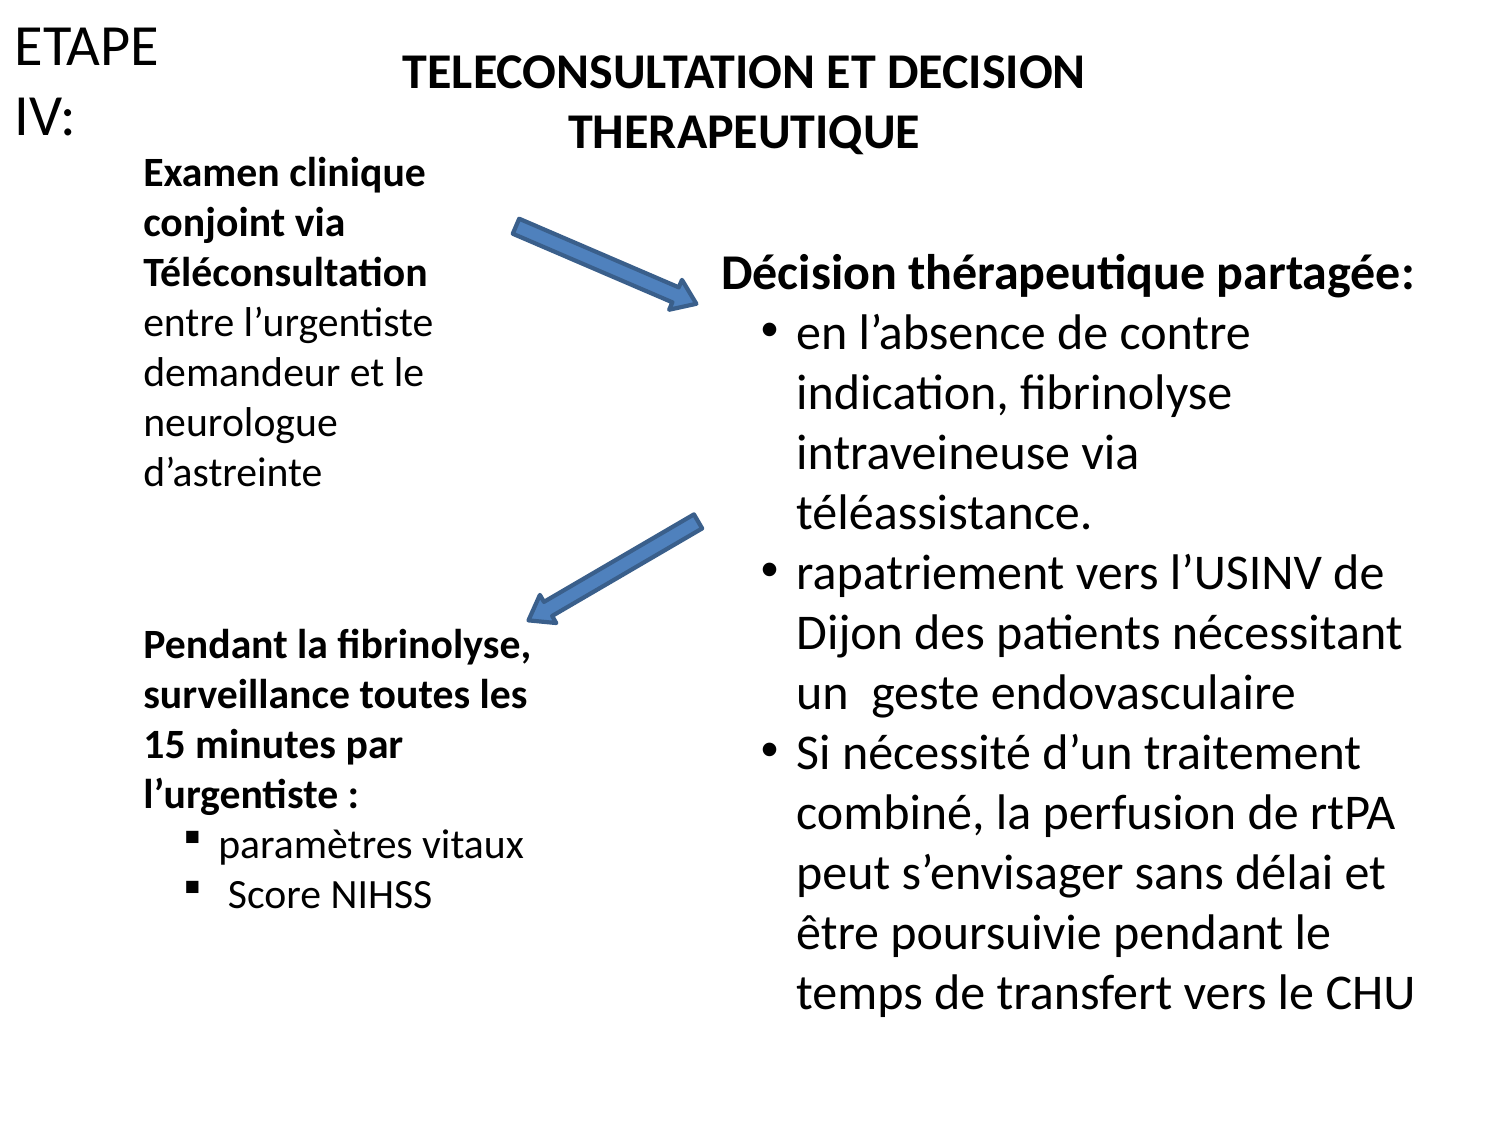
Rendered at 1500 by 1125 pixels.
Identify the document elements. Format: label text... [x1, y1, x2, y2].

text_box [510, 216, 699, 312]
text_box [526, 512, 705, 626]
text_box Examen clinique conjoint via Téléconsultation entre l’urgentiste demandeur et le neurologue d’astreinte [128, 137, 478, 503]
text_box ETAPE IV: [0, 0, 249, 155]
text_box TELECONSULTATION ET DECISION THERAPEUTIQUE [226, 30, 1263, 166]
text_box Décision thérapeutique partagée: en l’absence de contre indication, fibrinolyse intraveineuse via téléassistance. rapatriement vers l’USINV de Dijon des patients nécessitant un geste endovasculaire Si nécessité d’un traitement combiné, la perfusion de rtPA peut s’envisager sans délai et être poursuivie pendant le temps de transfert vers le CHU [706, 231, 1437, 1087]
text_box Pendant la fibrinolyse, surveillance toutes les 15 minutes par l’urgentiste : paramètres vitaux Score NIHSS [128, 609, 565, 975]
